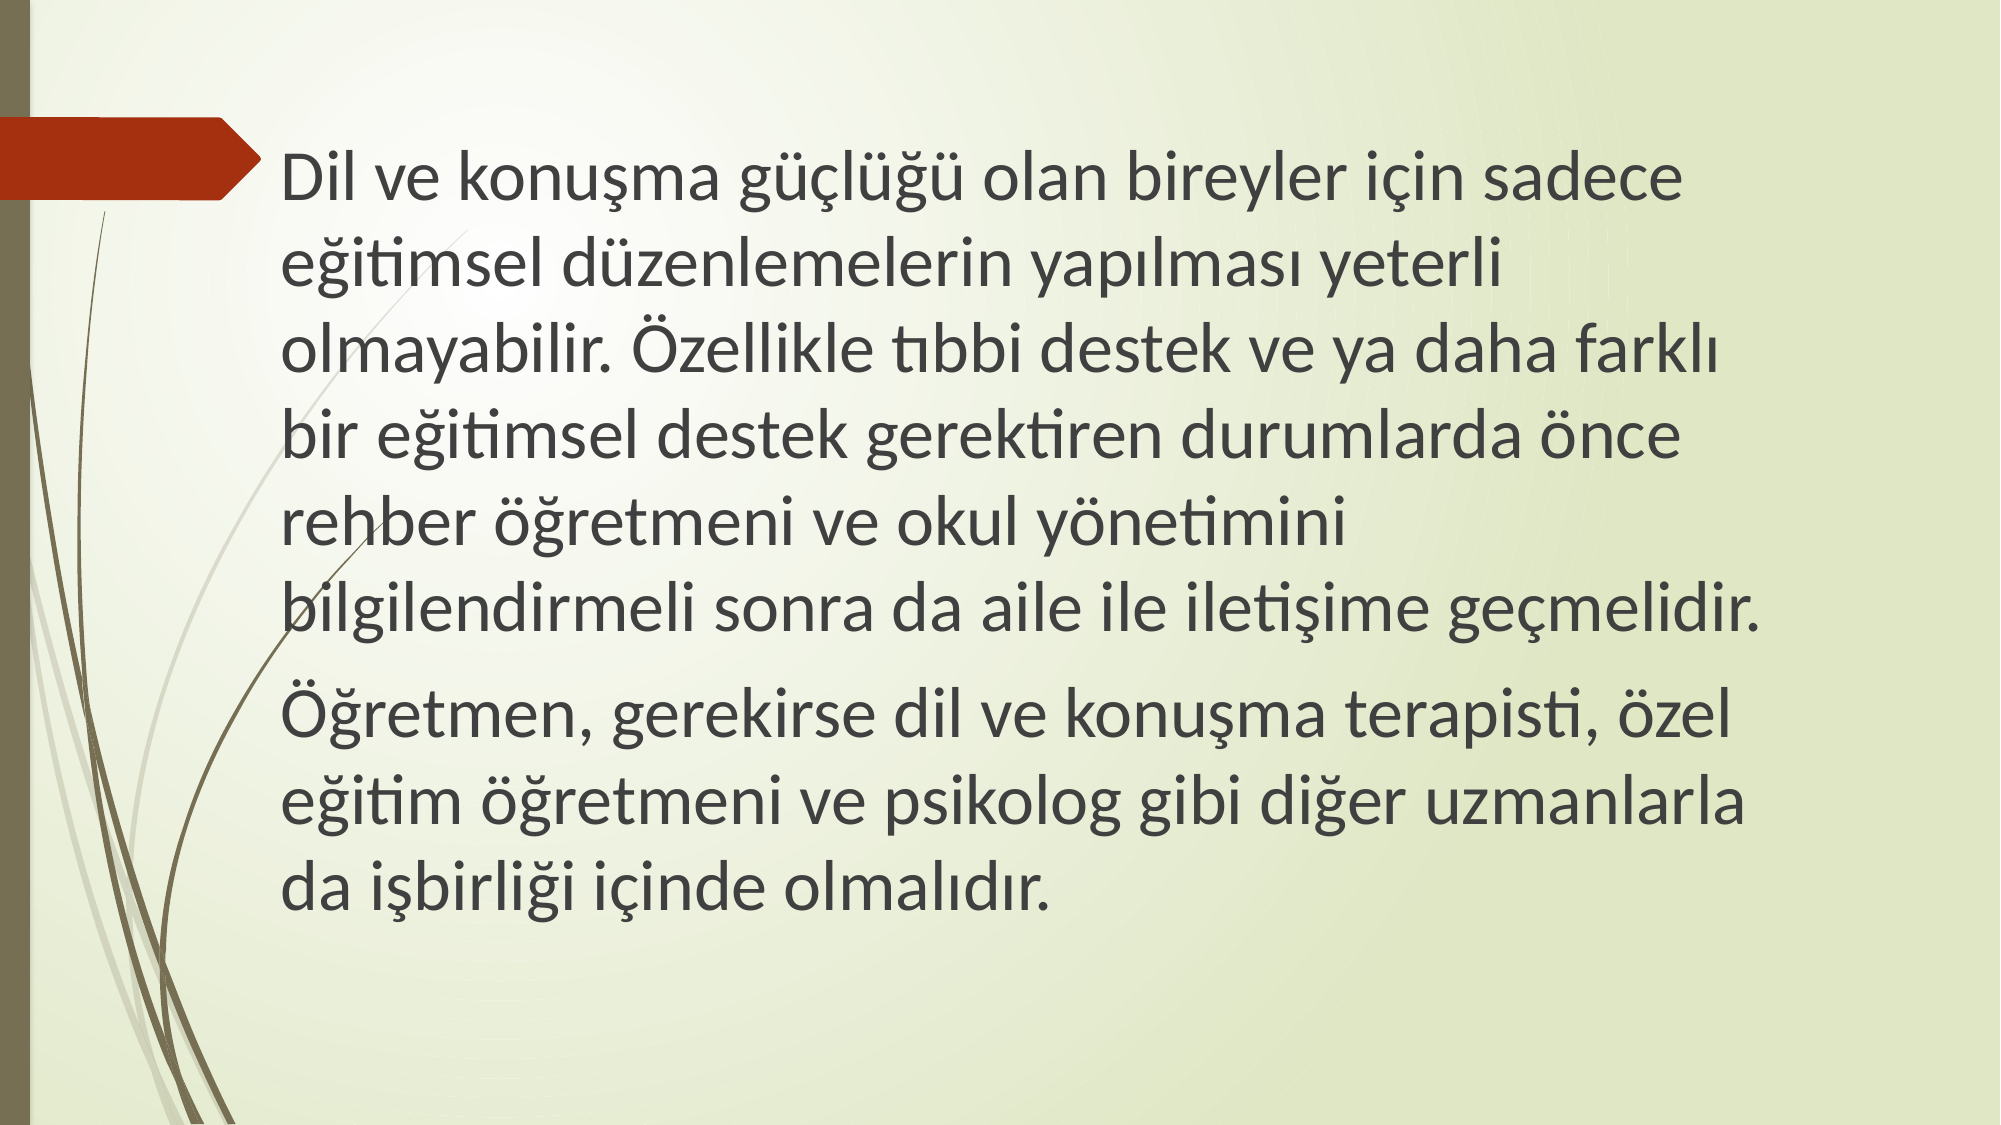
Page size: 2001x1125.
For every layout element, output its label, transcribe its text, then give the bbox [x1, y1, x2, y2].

list Dil ve konuşma güçlüğü olan bireyler için sadece eğitimsel düzenlemelerin yapılması yeterli olmayabilir. Özellikle tıbbi destek ve ya daha farklı bir eğitimsel destek gerektiren durumlarda önce rehber öğretmeni ve okul yönetimini bilgilendirmeli sonra da aile ile iletişime geçmelidir. Öğretmen, gerekirse dil ve konuşma terapisti, özel eğitim öğretmeni ve psikolog gibi diğer uzmanlarla da işbirliği içinde olmalıdır. [265, 120, 1782, 1021]
